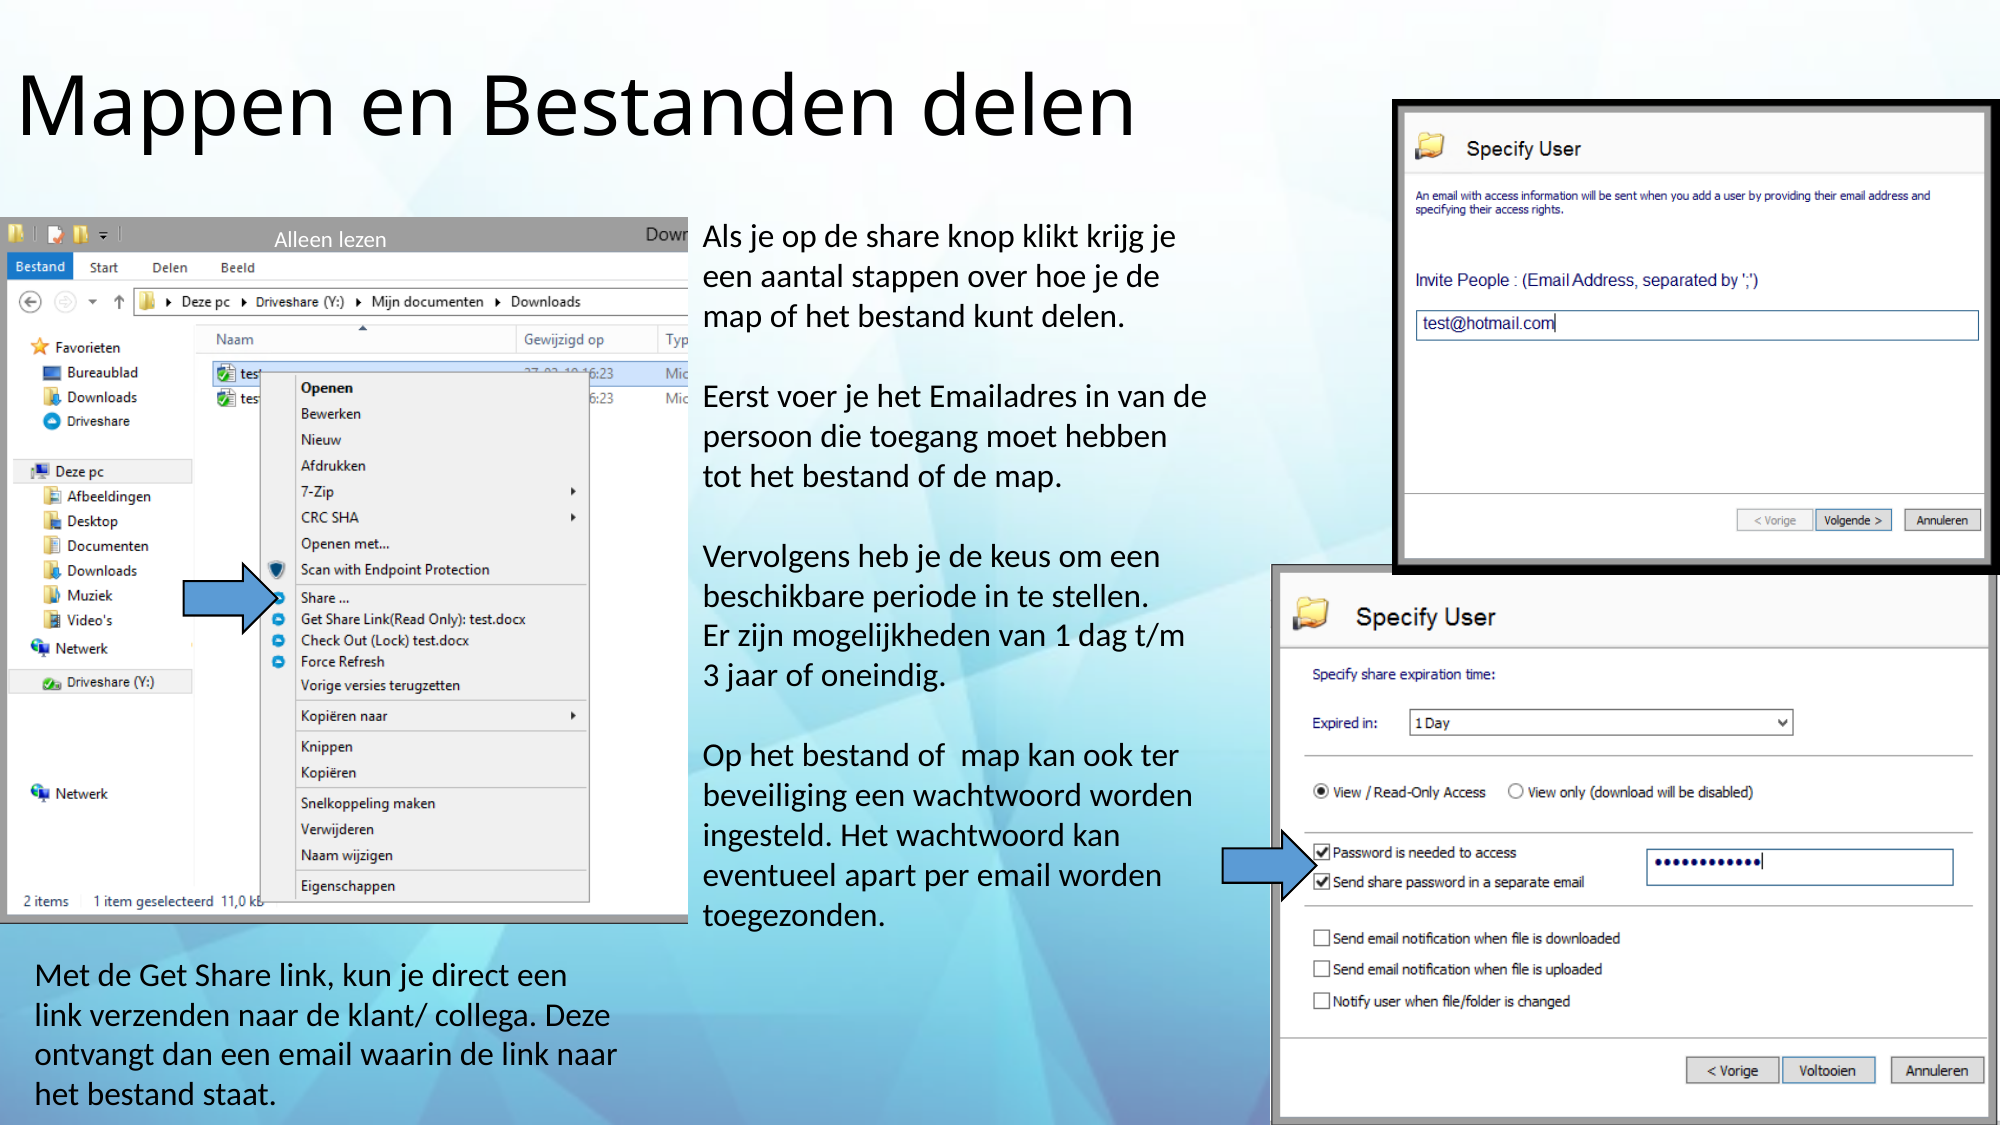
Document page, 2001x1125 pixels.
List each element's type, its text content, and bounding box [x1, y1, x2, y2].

picture [0, 217, 688, 924]
text_box Met de Get Share link, kun je direct een link verzenden naar de klant/ collega. Deze ontvangt dan een email waarin de link naar het bestand staat. [19, 945, 636, 1120]
picture [1270, 99, 2000, 1125]
text_box Als je op de share knop klikt krijg je een aantal stappen over hoe je de map of het bestand kunt delen. Eerst voer je het Emailadres in van de persoon die toegang moet hebben tot het bestand of de map. Vervolgens heb je de keus om een beschikbare periode in te stellen. Er zijn mogelijkheden van 1 dag t/m 3 jaar of oneindig. Op het bestand of map kan ook ter beveiliging een wachtwoord worden ingesteld. Het wachtwoord kan eventueel apart per email worden toegezonden. [687, 207, 1227, 981]
title Mappen en Bestanden delen [0, 0, 1725, 218]
text_box [1221, 847, 1270, 884]
